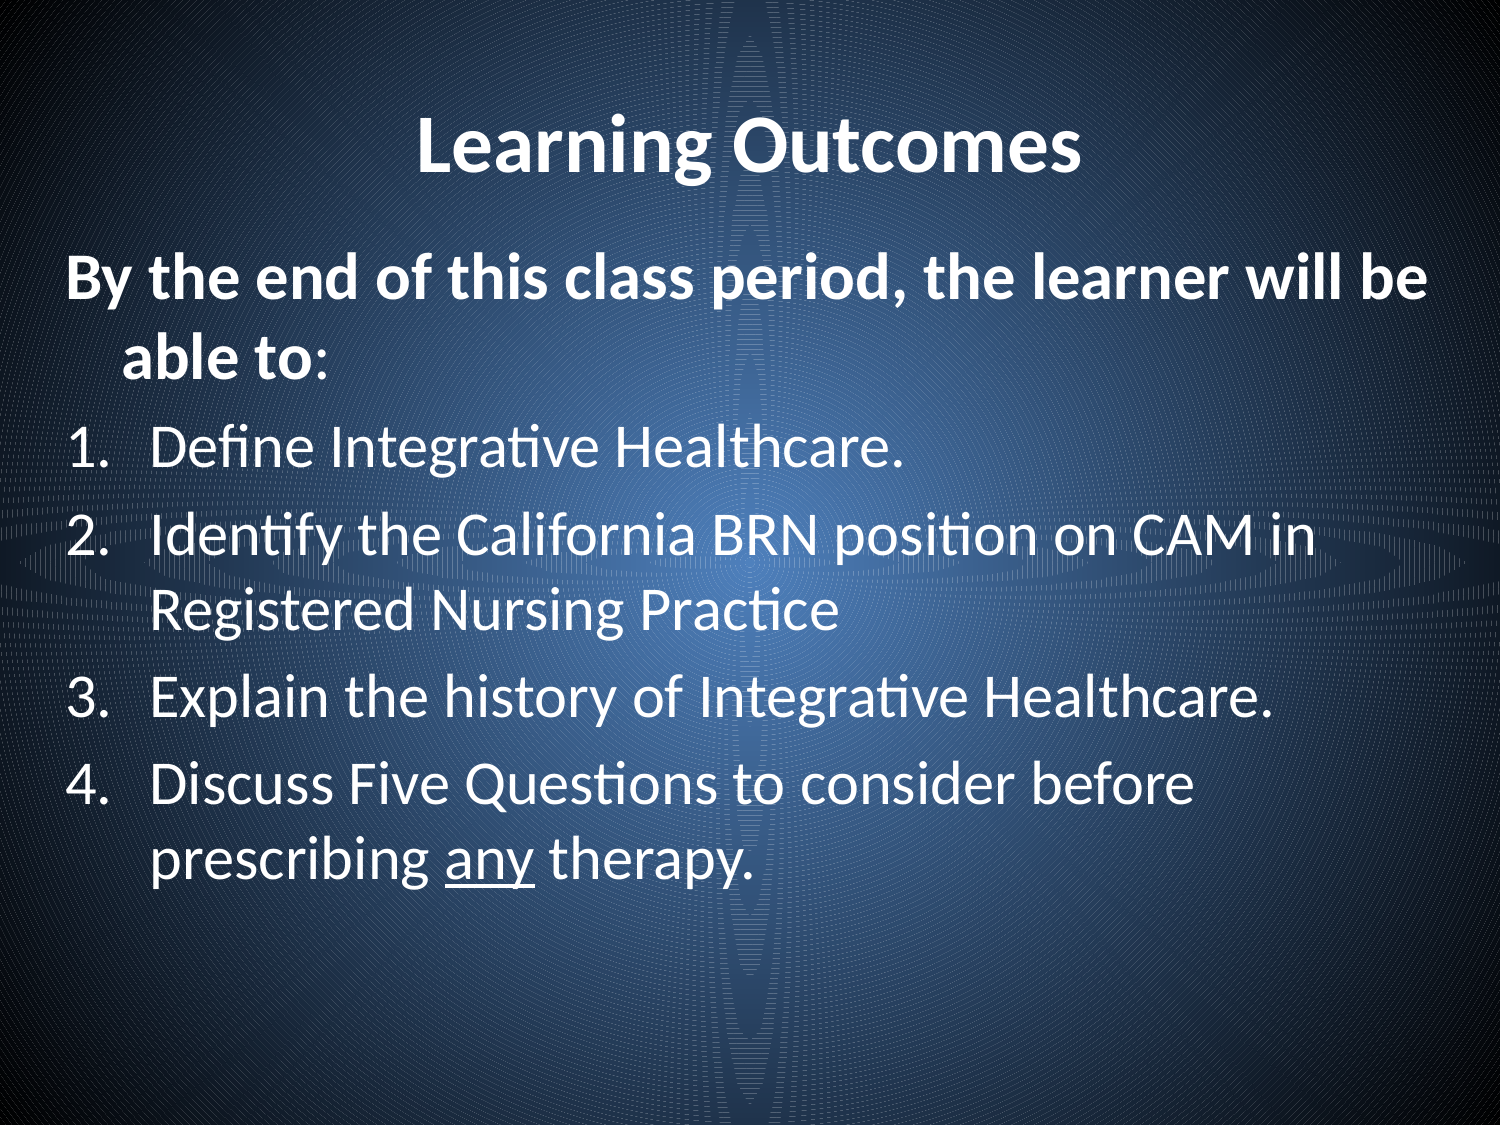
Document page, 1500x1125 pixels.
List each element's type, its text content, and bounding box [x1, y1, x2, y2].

list By the end of this class period, the learner will be able to: Define Integrative Healthcare. Identify the California BRN position on CAM in Registered Nursing Practice Explain the history of Integrative Healthcare. Discuss Five Questions to consider before prescribing any therapy. [50, 224, 1450, 1088]
title Learning Outcomes [75, 45, 1425, 224]
